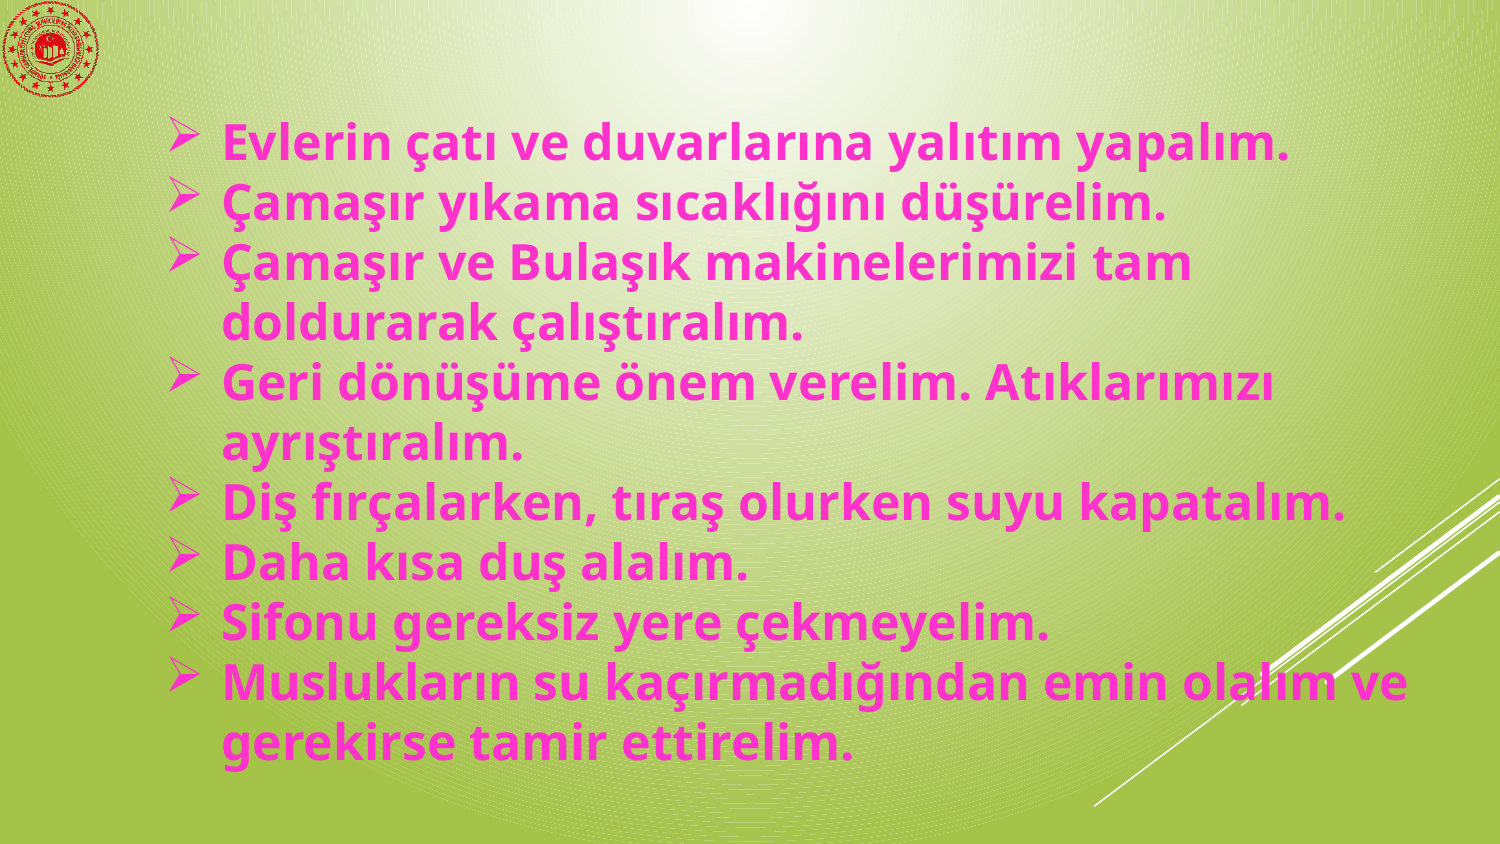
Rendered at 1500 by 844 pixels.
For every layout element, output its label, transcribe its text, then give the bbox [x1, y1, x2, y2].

text_box Evlerin çatı ve duvarlarına yalıtım yapalım. Çamaşır yıkama sıcaklığını düşürelim. Çamaşır ve Bulaşık makinelerimizi tam doldurarak çalıştıralım. Geri dönüşüme önem verelim. Atıklarımızı ayrıştıralım. Diş fırçalarken, tıraş olurken suyu kapatalım. Daha kısa duş alalım. Sifonu gereksiz yere çekmeyelim. Muslukların su kaçırmadığından emin olalım ve gerekirse tamir ettirelim. [149, 102, 1426, 778]
picture [0, 0, 101, 99]
